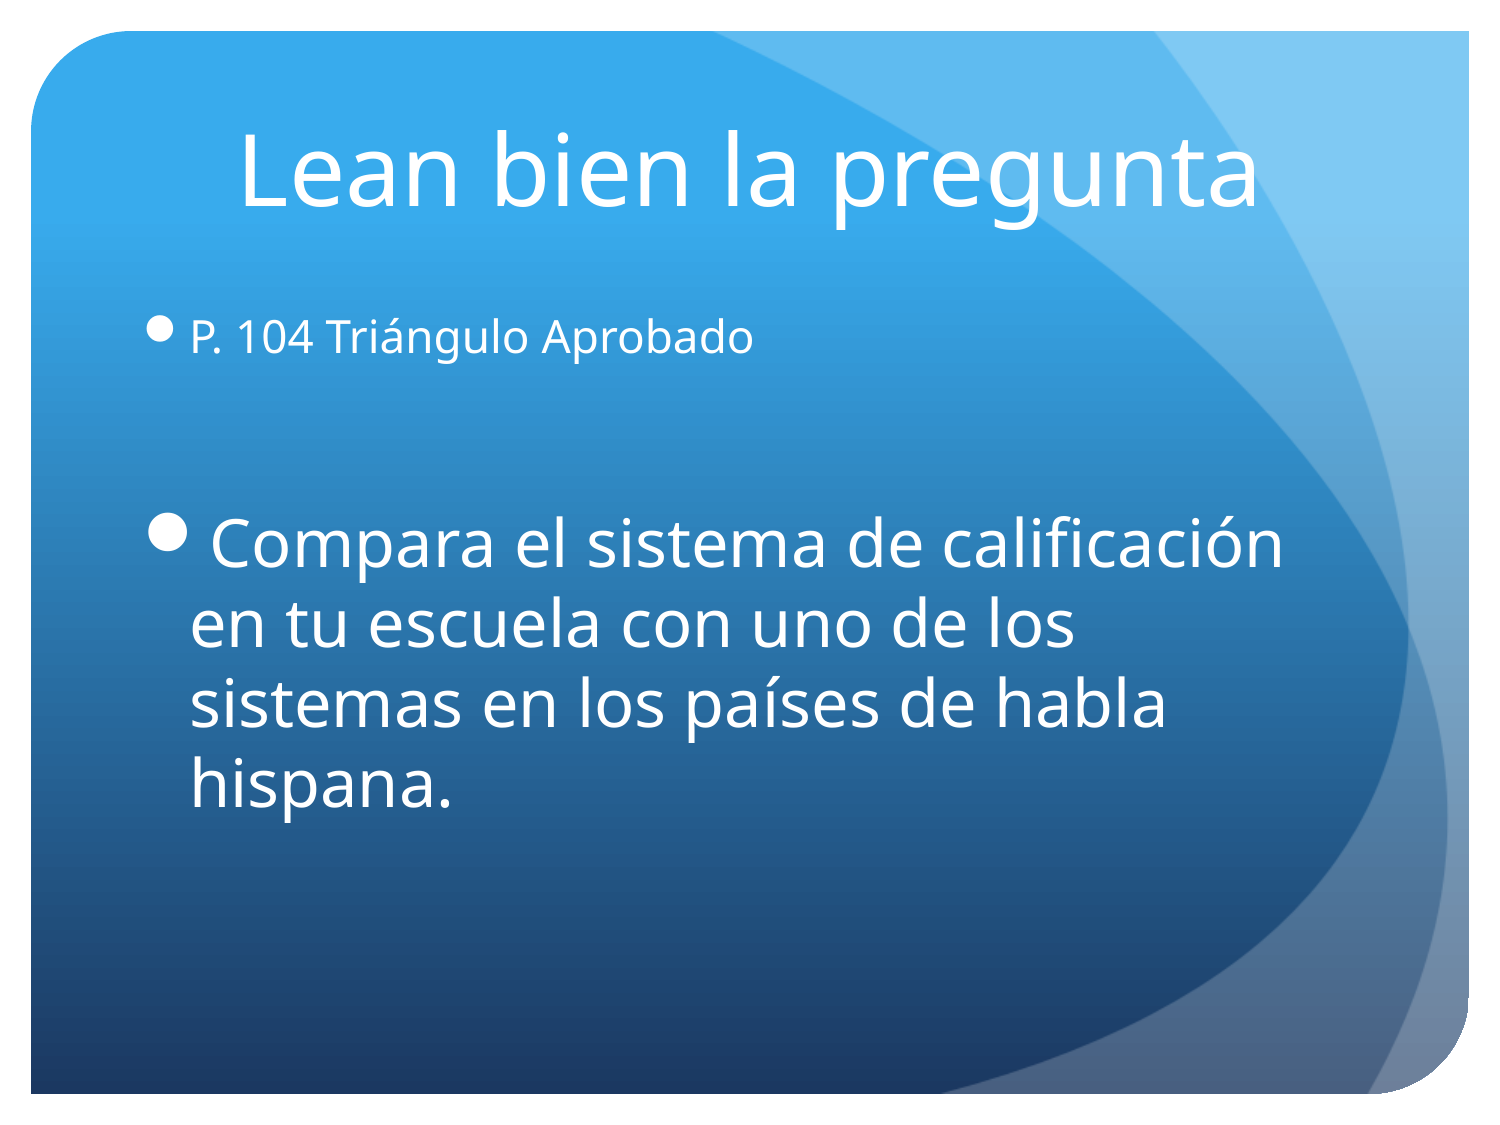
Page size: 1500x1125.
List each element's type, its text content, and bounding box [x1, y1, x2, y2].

title Lean bien la pregunta [127, 62, 1372, 234]
picture [24, 30, 1473, 1094]
list P. 104 Triángulo Aprobado Compara el sistema de calificación en tu escuela con uno de los sistemas en los países de habla hispana. [127, 299, 1372, 991]
